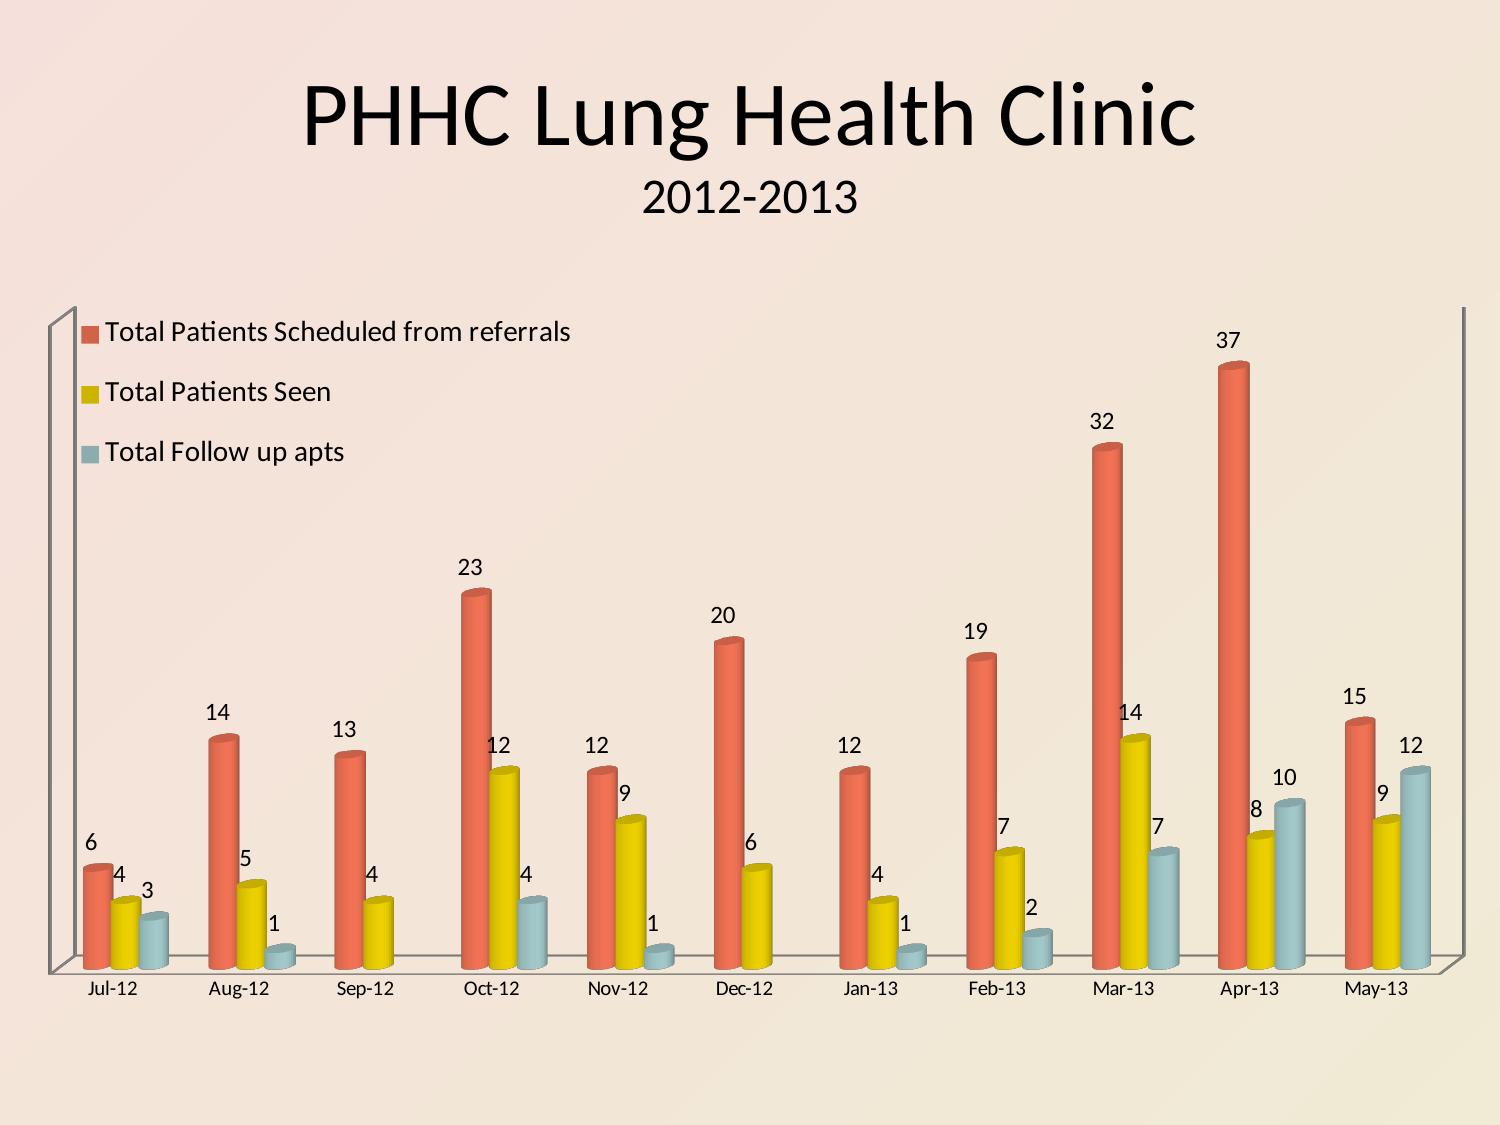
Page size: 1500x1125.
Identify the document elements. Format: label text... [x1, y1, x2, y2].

title PHHC Lung Health Clinic 2012-2013 [75, 45, 1425, 221]
chart [0, 224, 1476, 1051]
